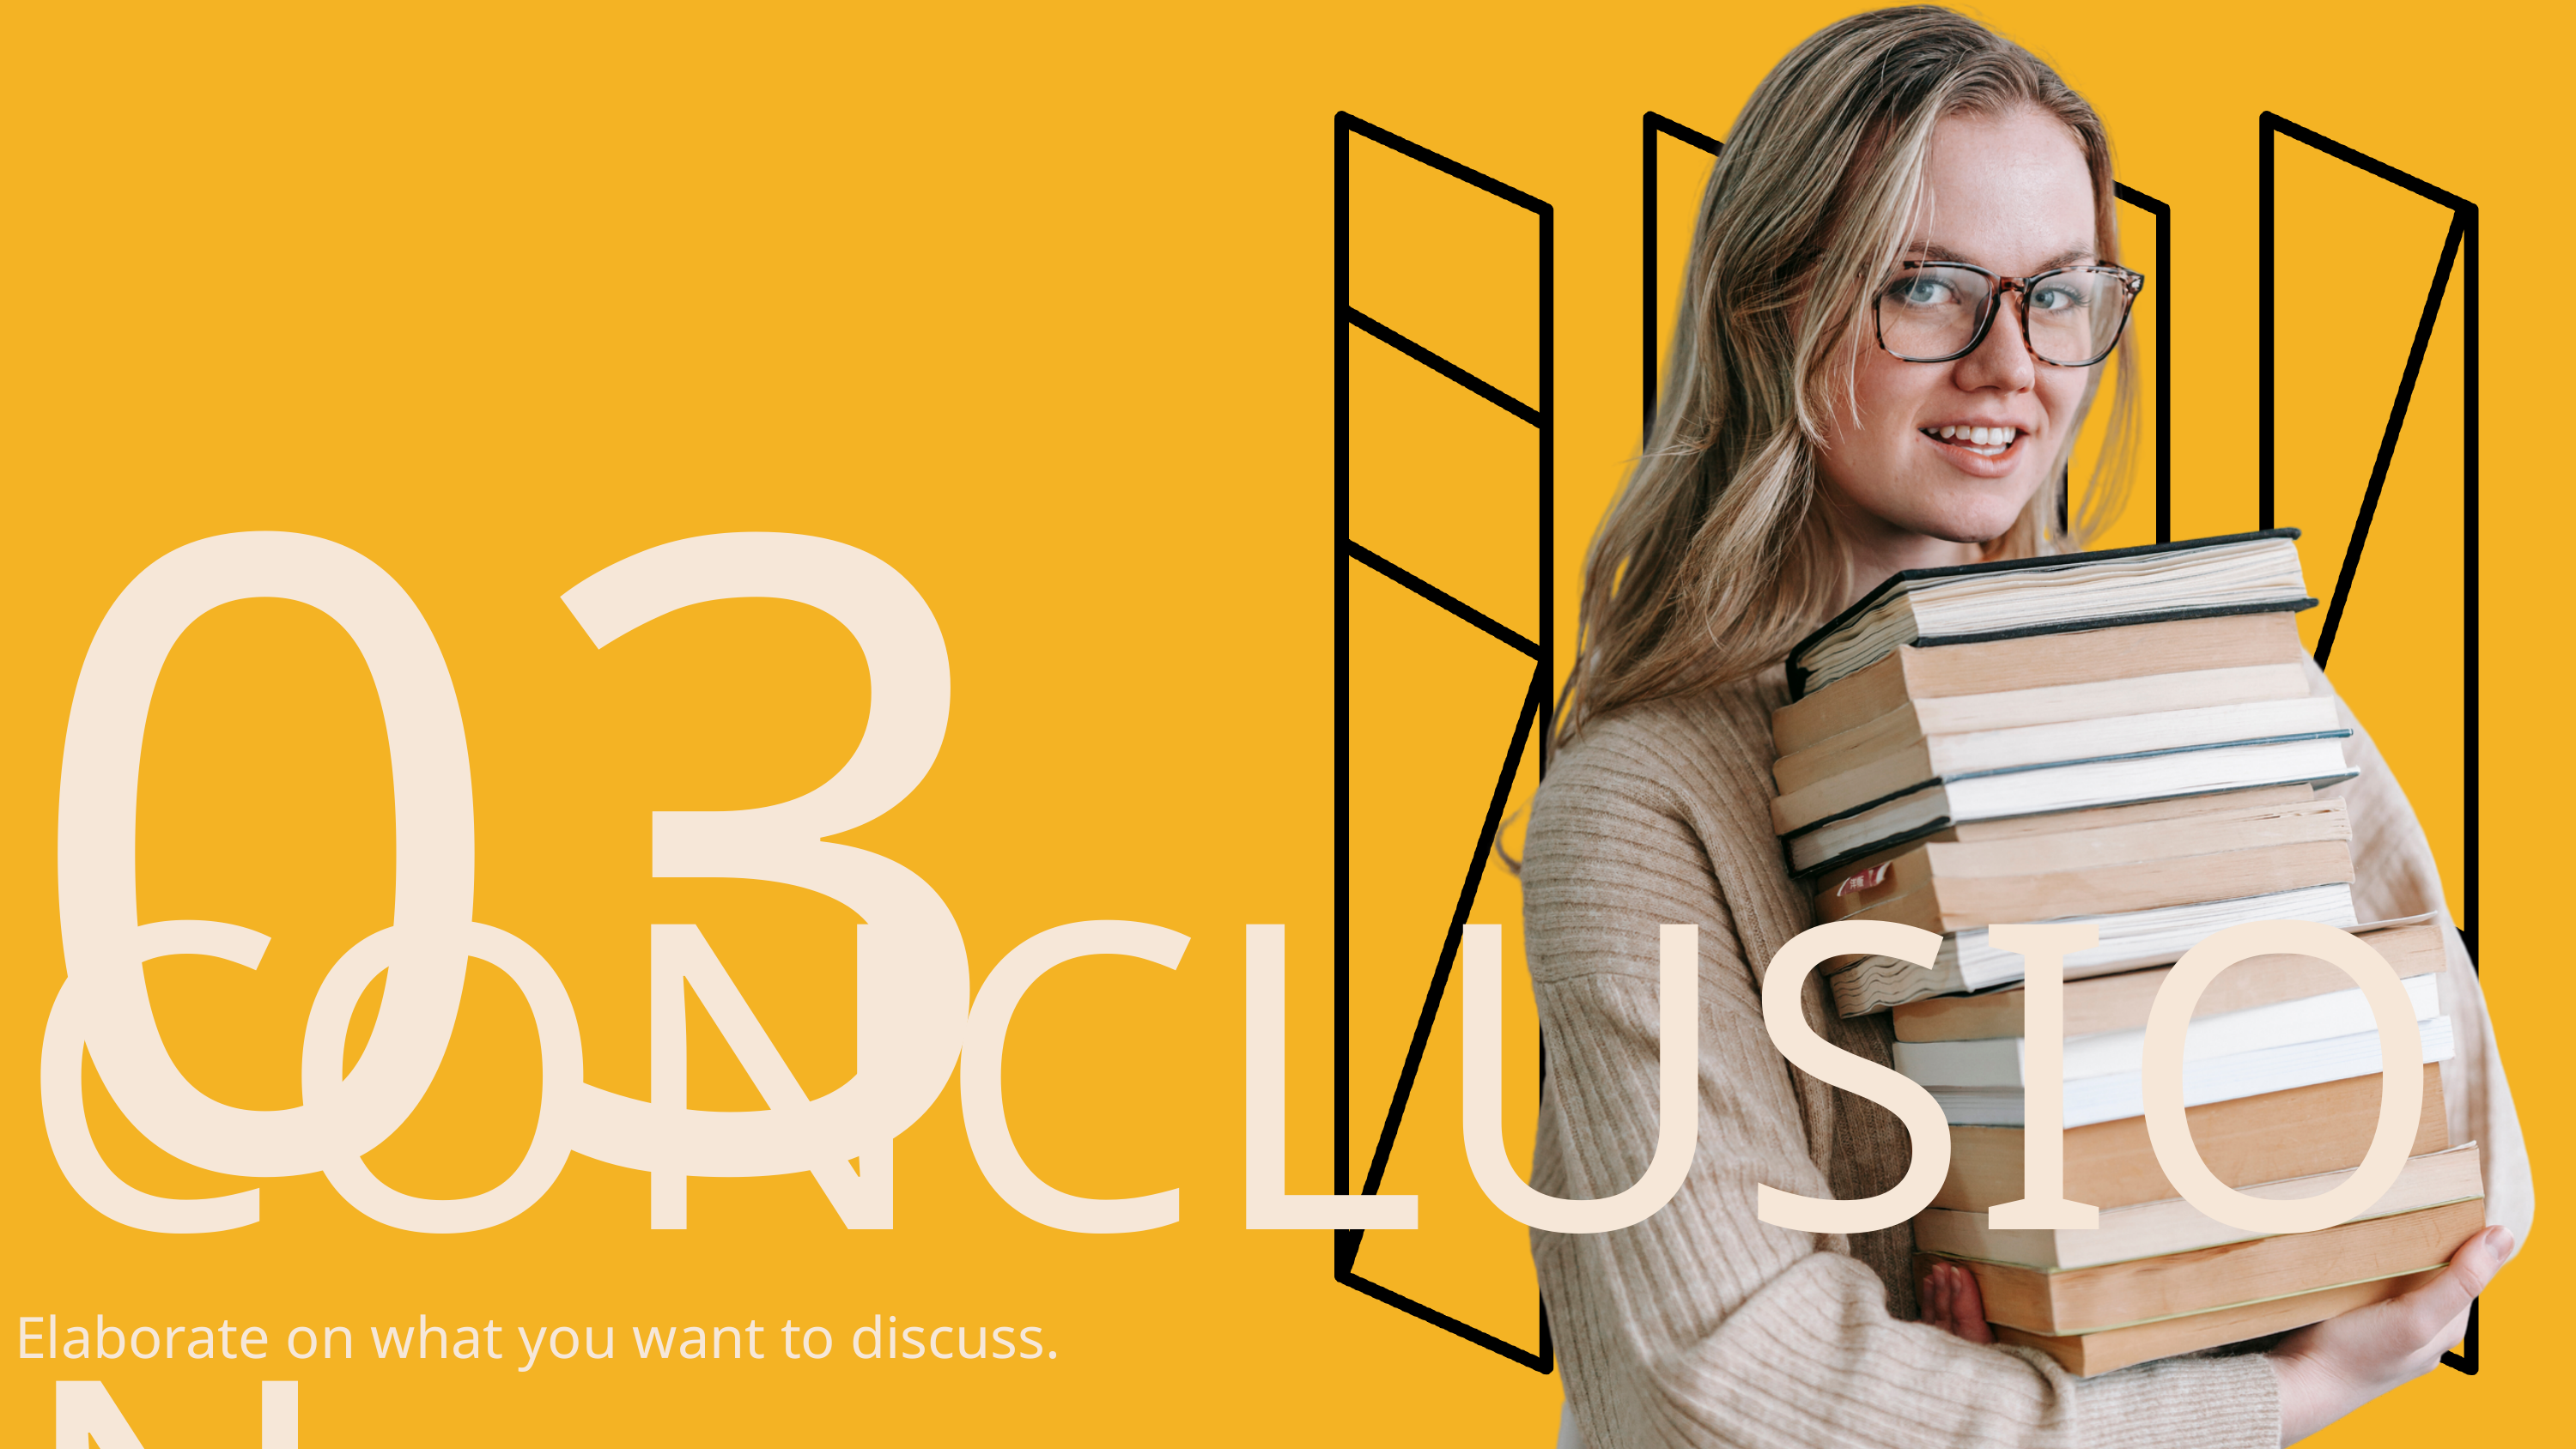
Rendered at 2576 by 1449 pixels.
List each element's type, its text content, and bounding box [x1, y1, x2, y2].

text_box Elaborate on what you want to discuss. [15, 1281, 1566, 1371]
text_box 03 [15, 0, 1128, 1344]
text_box [1287, 0, 2576, 864]
text_box CONCLUSION [15, 864, 2576, 1449]
